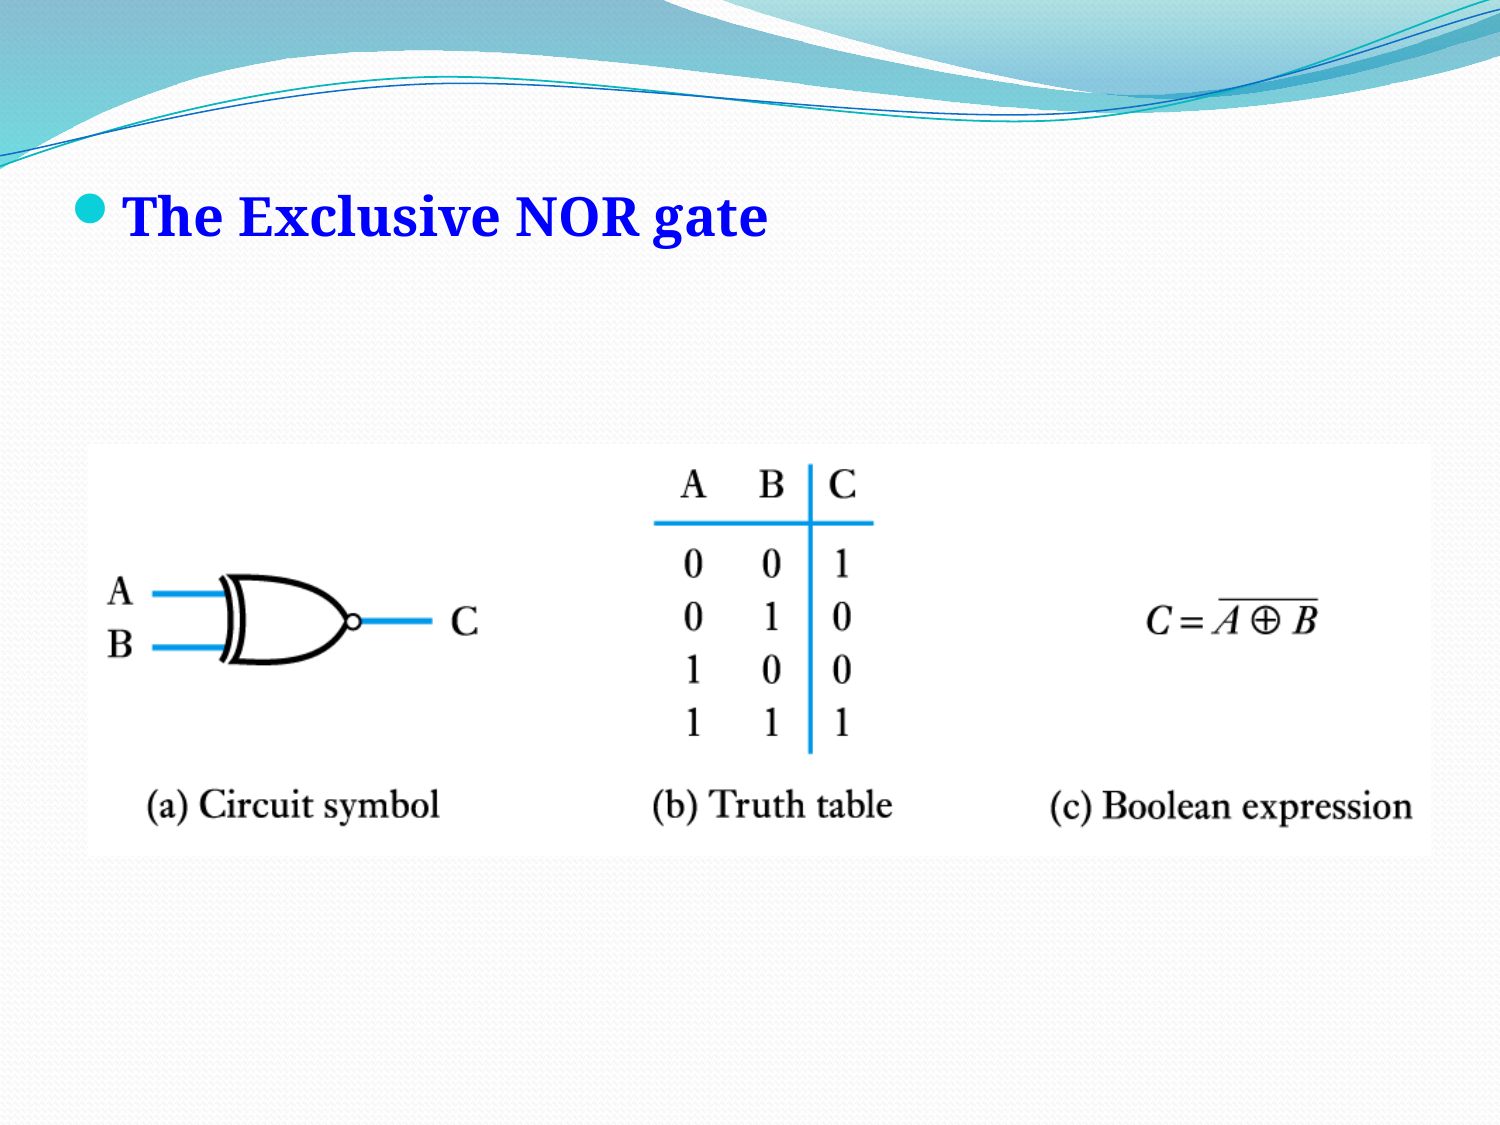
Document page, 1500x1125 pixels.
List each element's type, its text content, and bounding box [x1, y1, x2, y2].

text_box The Exclusive NOR gate [55, 174, 1431, 884]
picture [88, 444, 1432, 856]
